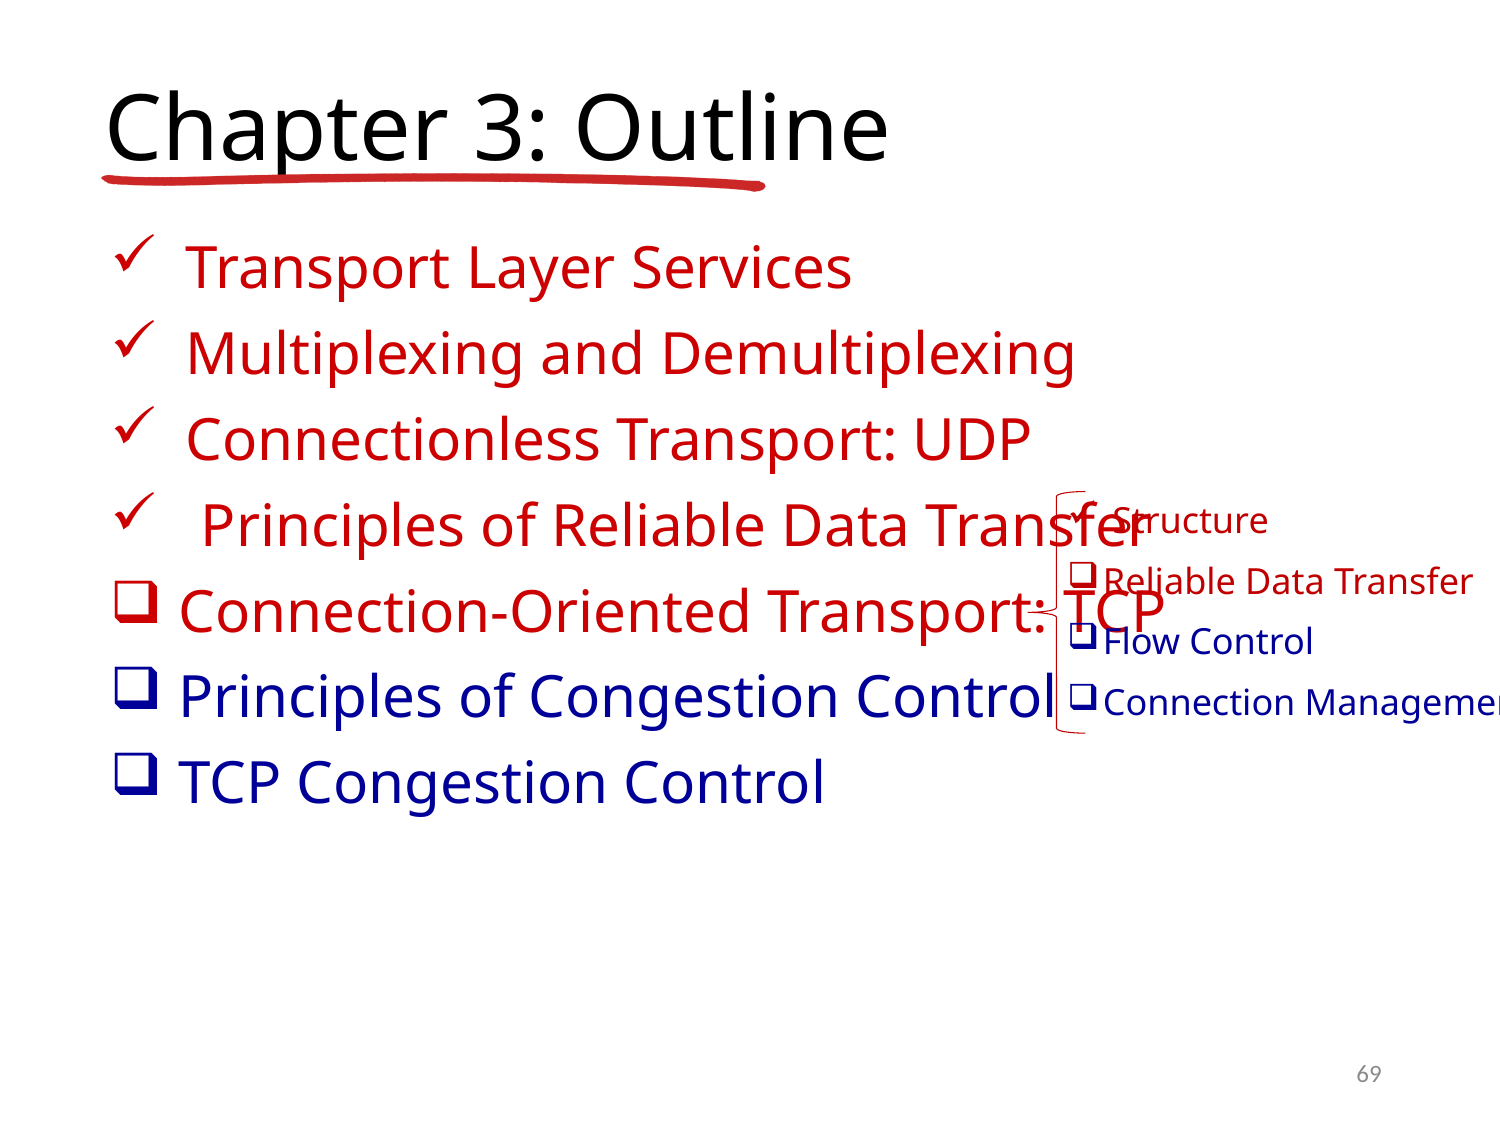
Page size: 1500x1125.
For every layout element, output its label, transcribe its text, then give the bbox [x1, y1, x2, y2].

text_box [1058, 490, 1086, 494]
picture [98, 168, 774, 197]
text_box Structure Reliable Data Transfer Flow Control Connection Management [960, 494, 1500, 762]
slide_number 69 [1059, 1042, 1397, 1103]
list Transport Layer Services Multiplexing and Demultiplexing Connectionless Transport: UDP Principles of Reliable Data Transfer Connection-Oriented Transport: TCP Principles of Congestion Control TCP Congestion Control [0, 230, 1500, 994]
title Chapter 3: Outline [89, 37, 1365, 225]
